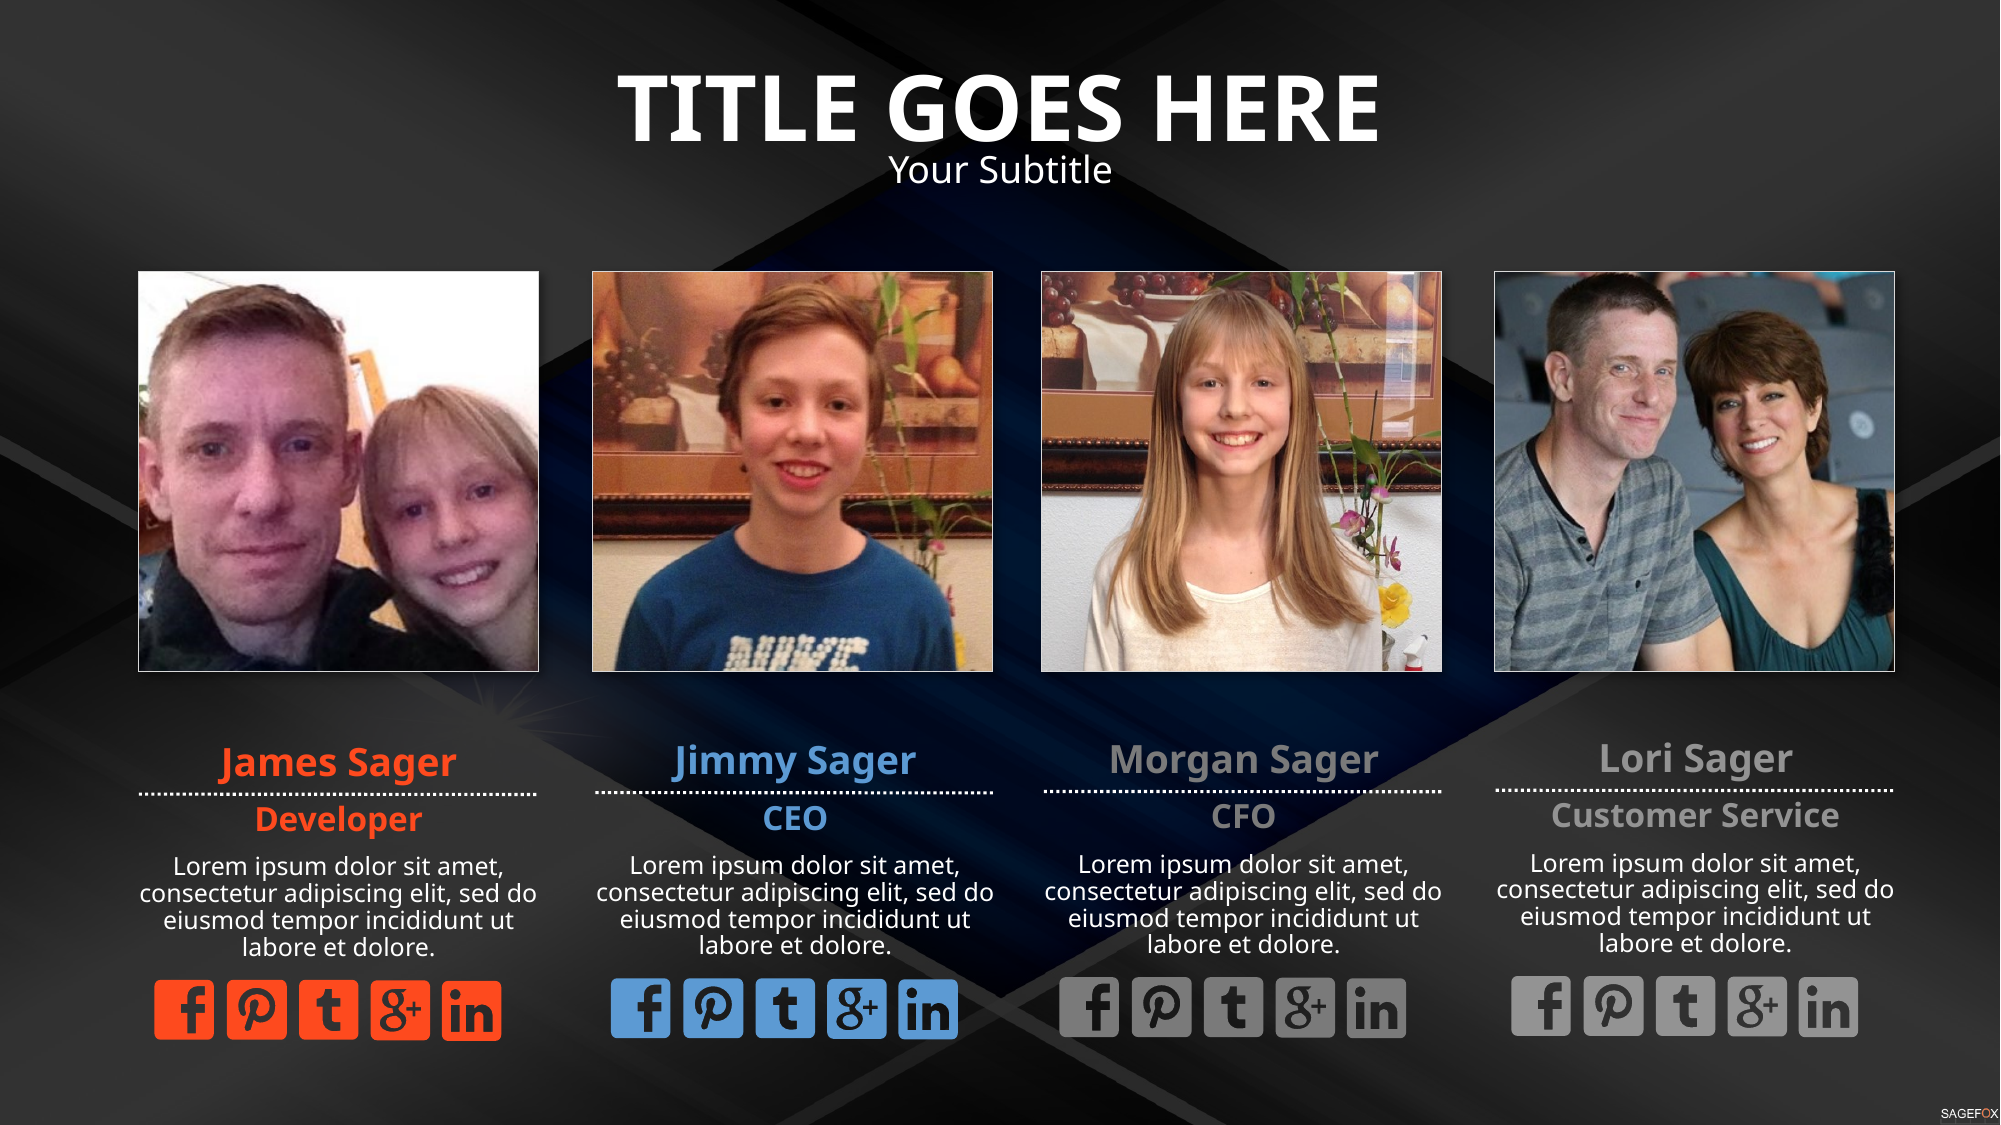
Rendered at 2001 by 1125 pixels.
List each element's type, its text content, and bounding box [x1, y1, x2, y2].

text_box [591, 270, 993, 672]
text_box Lorem ipsum dolor sit amet, consectetur adipiscing elit, sed do eiusmod tempor incididunt ut labore et dolore. [1495, 850, 1896, 964]
text_box Lorem ipsum dolor sit amet, consectetur adipiscing elit, sed do eiusmod tempor incididunt ut labore et dolore. [595, 852, 996, 966]
picture [0, 0, 2001, 1125]
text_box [548, 42, 1452, 199]
text_box Morgan Sager [1068, 739, 1419, 782]
text_box [138, 270, 540, 672]
text_box Developer [163, 799, 514, 842]
text_box [1494, 271, 1896, 673]
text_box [154, 979, 502, 1041]
text_box [1040, 270, 1442, 672]
text_box CFO [1068, 797, 1419, 840]
text_box James Sager [163, 742, 514, 785]
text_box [610, 978, 958, 1040]
text_box Customer Service [1520, 796, 1871, 839]
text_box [1511, 976, 1859, 1038]
text_box Lori Sager [1520, 738, 1871, 781]
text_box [1059, 977, 1407, 1039]
text_box Lorem ipsum dolor sit amet, consectetur adipiscing elit, sed do eiusmod tempor incididunt ut labore et dolore. [1043, 851, 1444, 965]
text_box Jimmy Sager [620, 740, 971, 784]
text_box CEO [620, 798, 971, 841]
text_box Lorem ipsum dolor sit amet, consectetur adipiscing elit, sed do eiusmod tempor incididunt ut labore et dolore. [138, 854, 539, 968]
